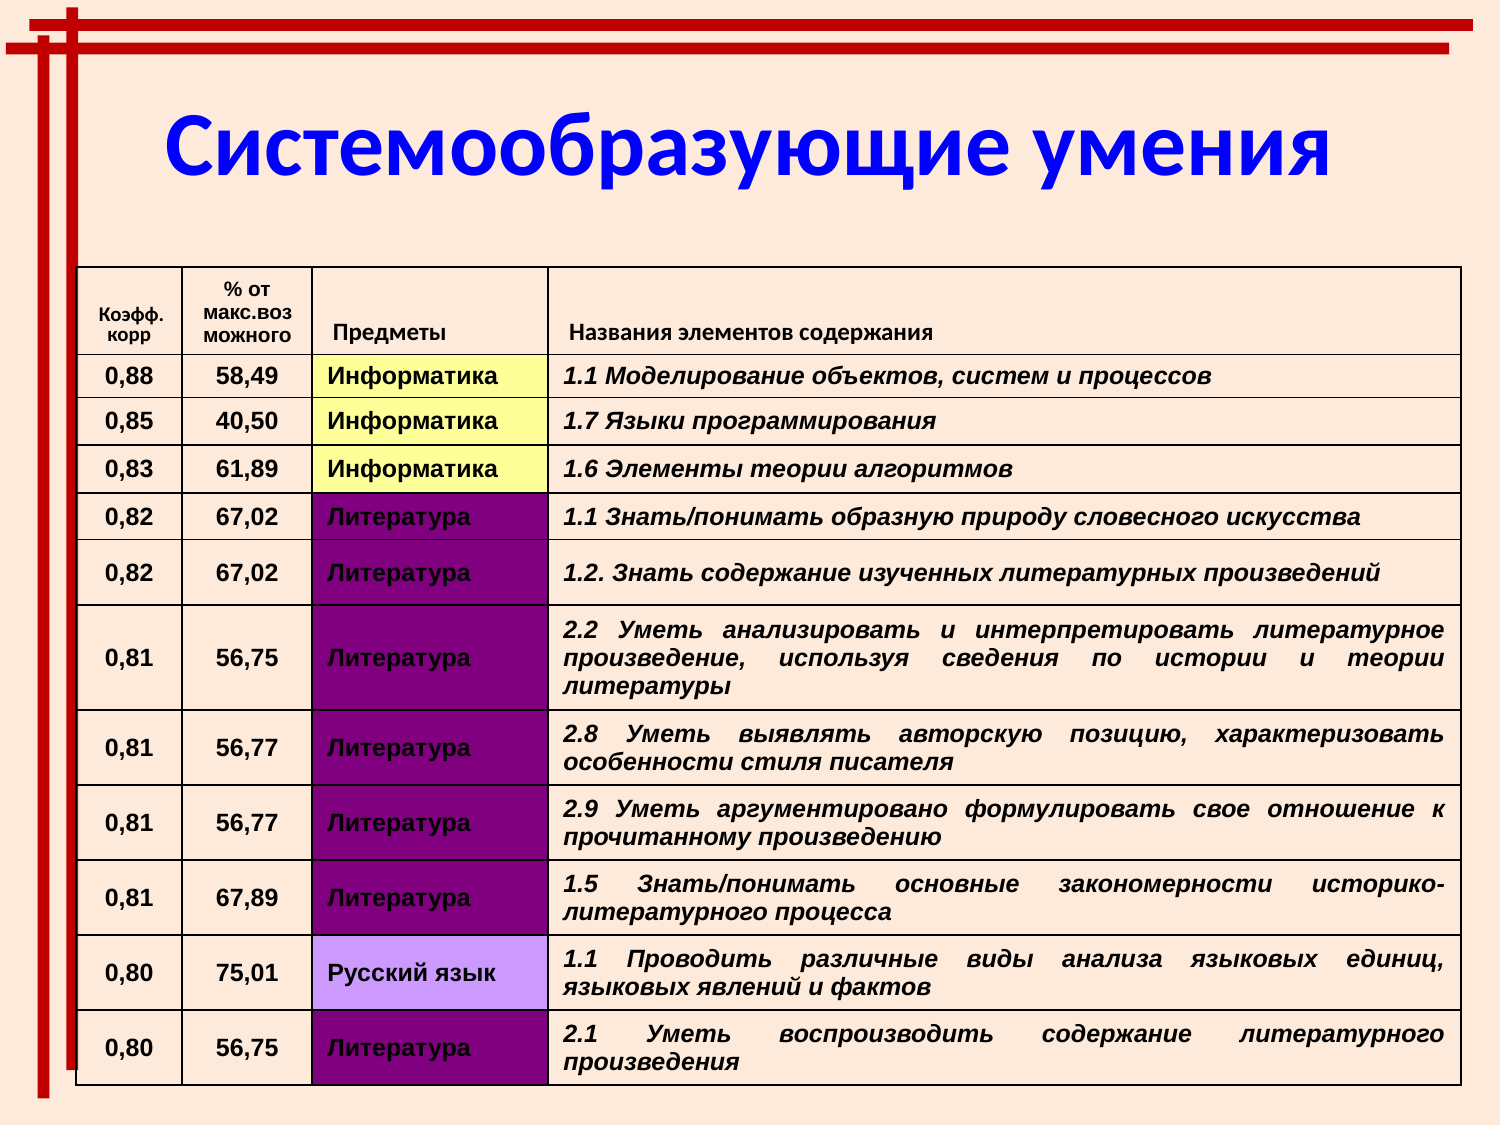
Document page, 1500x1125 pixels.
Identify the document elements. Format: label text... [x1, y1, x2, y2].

table_cell 0,85 [77, 398, 181, 444]
table_cell 67,89 [183, 861, 311, 934]
text_box [80, 17, 1475, 33]
table_cell Литература [313, 494, 547, 539]
table_header % от макс.возможного [183, 268, 311, 354]
table_cell 1.2. Знать содержание изученных литературных произведений [549, 540, 1460, 604]
table_cell Информатика [313, 355, 547, 397]
table_header Коэфф. корр [77, 268, 181, 354]
table_cell 56,77 [183, 711, 311, 784]
table_cell 0,81 [77, 711, 181, 784]
table_cell 1.5 Знать/понимать основные закономерности историко-литературного процесса [549, 861, 1460, 934]
table_cell 1.1 Моделирование объектов, систем и процессов [549, 355, 1460, 397]
table_cell 0,83 [77, 446, 181, 492]
table_cell Литература [313, 1011, 547, 1084]
table_cell 0,80 [77, 936, 181, 1009]
table_cell 2.2 Уметь анализировать и интерпретировать литературное произведение, используя сведения по истории и теории литературы [549, 606, 1460, 709]
table_cell 0,88 [77, 355, 181, 397]
table_cell 0,81 [77, 606, 181, 709]
table_cell 67,02 [183, 540, 311, 604]
text_box [80, 41, 1451, 57]
table_header Предметы [313, 268, 547, 354]
table_cell Литература [313, 786, 547, 859]
table_cell 1.1 Знать/понимать образную природу словесного искусства [549, 494, 1460, 539]
table_cell 2.1 Уметь воспроизводить содержание литературного произведения [549, 1011, 1460, 1084]
table_cell Литература [313, 540, 547, 604]
text_box [4, 41, 64, 57]
table_cell Литература [313, 606, 547, 709]
table_cell Информатика [313, 398, 547, 444]
table_cell 1.6 Элементы теории алгоритмов [549, 446, 1460, 492]
table_cell 58,49 [183, 355, 311, 397]
table_cell 61,89 [183, 446, 311, 492]
table_cell 0,81 [77, 861, 181, 934]
table_cell 56,75 [183, 606, 311, 709]
table_cell 67,02 [183, 494, 311, 539]
text_box [27, 17, 64, 33]
table_cell Русский язык [313, 936, 547, 1009]
table_cell 1.1 Проводить различные виды анализа языковых единиц, языковых явлений и фактов [549, 936, 1460, 1009]
table_cell 0,82 [77, 494, 181, 539]
table_cell 2.9 Уметь аргументировано формулировать свое отношение к прочитанному произведению [549, 786, 1460, 859]
table_cell Литература [313, 861, 547, 934]
table_cell 0,82 [77, 540, 181, 604]
table_cell 40,50 [183, 398, 311, 444]
table_cell 1.7 Языки программирования [549, 398, 1460, 444]
table_cell 56,77 [183, 786, 311, 859]
table_cell 2.8 Уметь выявлять авторскую позицию, характеризовать особенности стиля писателя [549, 711, 1460, 784]
table_cell Информатика [313, 446, 547, 492]
table_cell 56,75 [183, 1011, 311, 1084]
table_cell Литература [313, 711, 547, 784]
table_cell 0,81 [77, 786, 181, 859]
text_box [64, 5, 80, 1072]
text_box [35, 57, 51, 1100]
table_header Названия элементов содержания [549, 268, 1460, 354]
table_cell 0,80 [77, 1011, 181, 1084]
table_cell 75,01 [183, 936, 311, 1009]
text_box [35, 33, 51, 41]
title Системообразующие умения [75, 45, 1425, 233]
